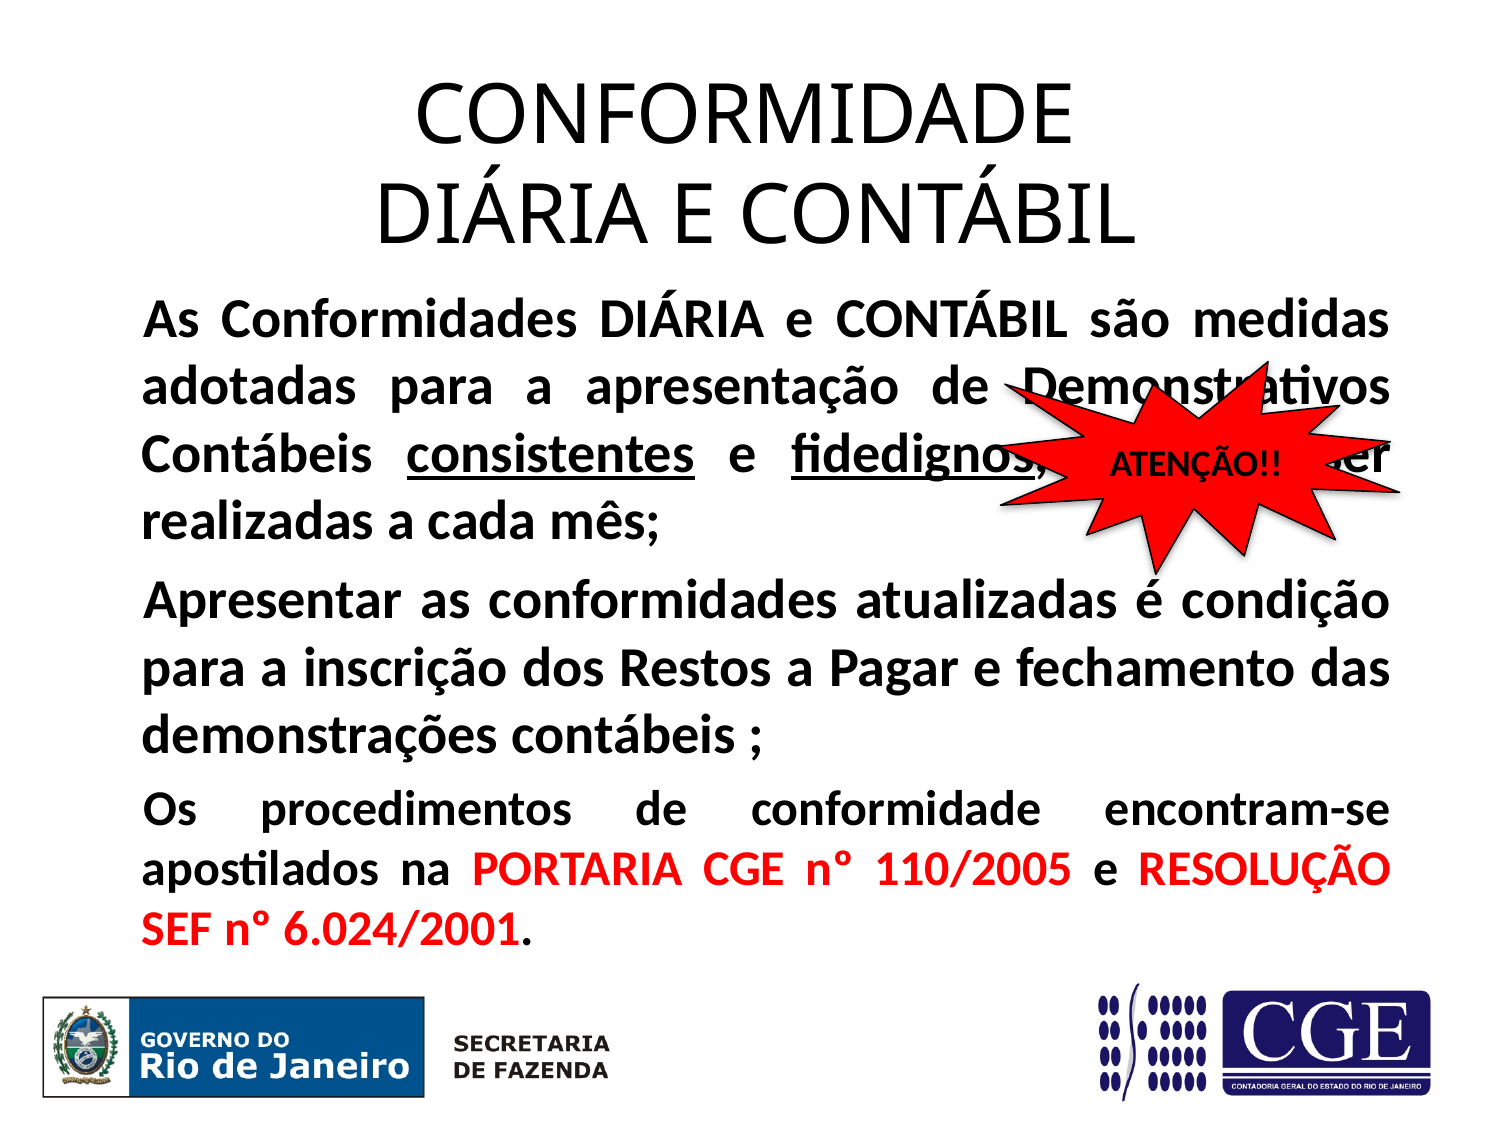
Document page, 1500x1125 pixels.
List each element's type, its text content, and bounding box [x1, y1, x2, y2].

title CONFORMIDADE DIÁRIA E CONTÁBIL [117, 54, 1395, 266]
text_box ATENÇÃO!! [997, 360, 1401, 576]
picture [42, 996, 610, 1098]
list As Conformidades DIÁRIA e CONTÁBIL são medidas adotadas para a apresentação de Demonstrativos Contábeis consistentes e fidedignos, devendo ser realizadas a cada mês; Apresentar as conformidades atualizadas é condição para a inscrição dos Restos a Pagar e fechamento das demonstrações contábeis ; Os procedimentos de conformidade encontram-se apostilados na PORTARIA CGE nº 110/2005 e RESOLUÇÃO SEF nº 6.024/2001. [70, 273, 1407, 1083]
picture [1092, 978, 1436, 1106]
